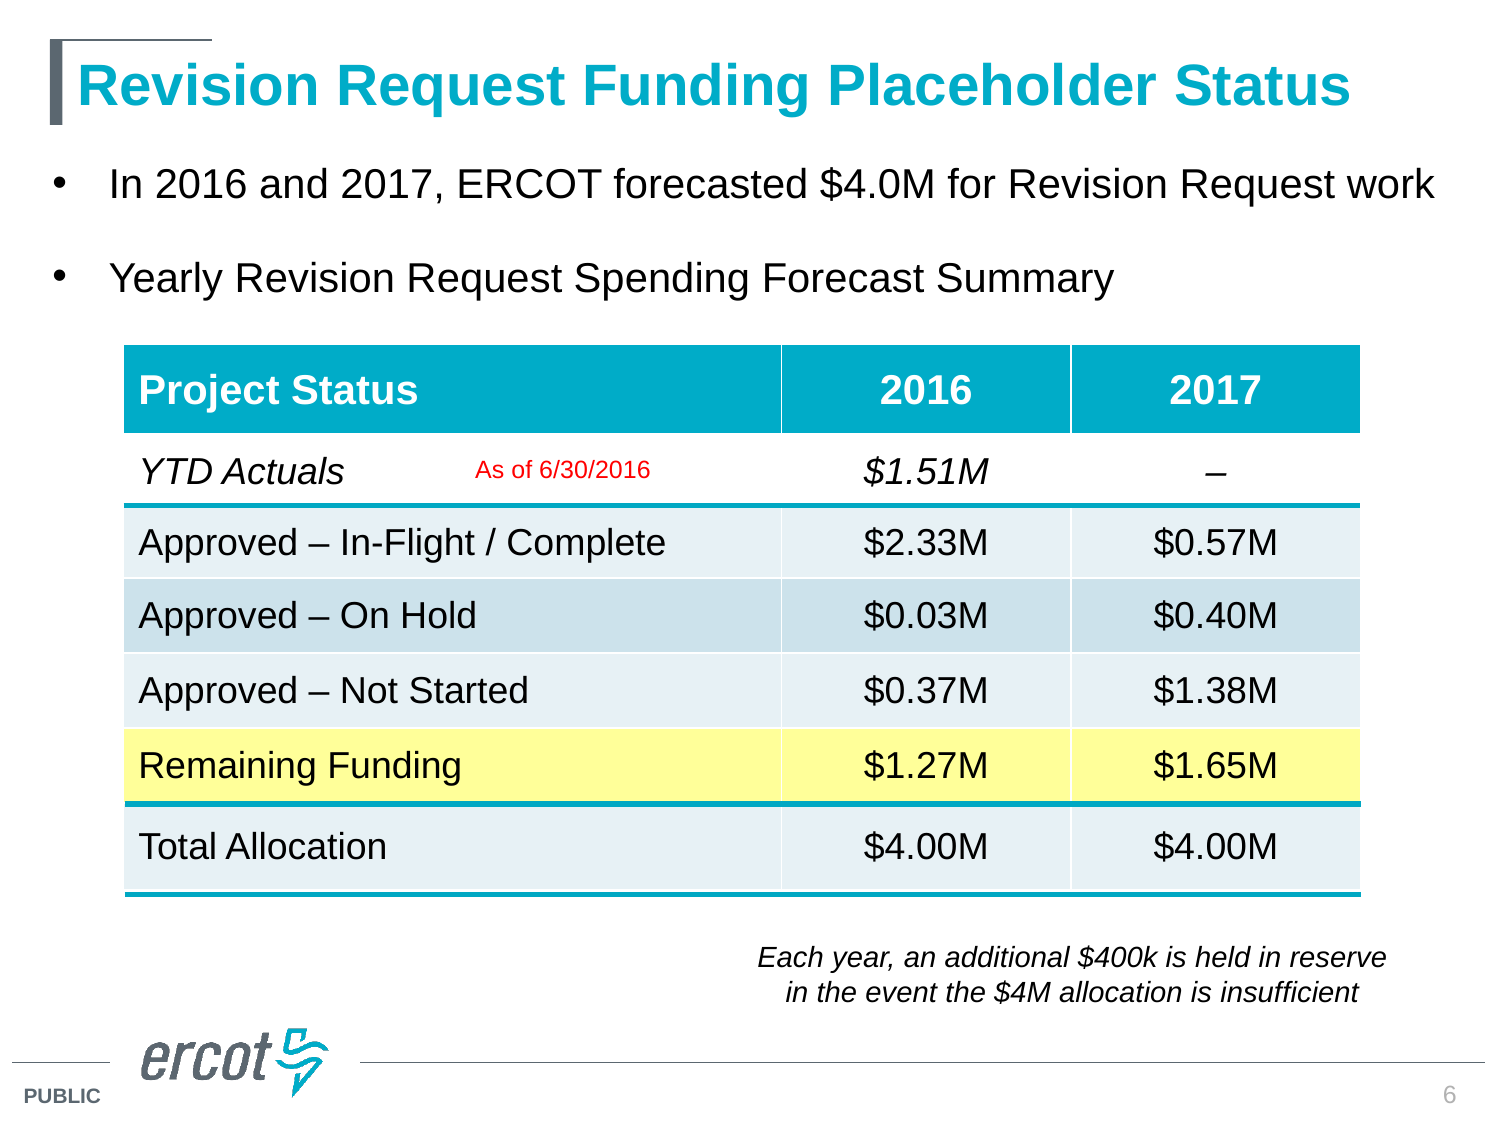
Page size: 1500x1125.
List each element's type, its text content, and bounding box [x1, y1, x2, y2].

table_header Project Status [124, 345, 781, 433]
table_cell $2.33M [782, 514, 1070, 577]
table_cell Approved – On Hold [124, 579, 781, 652]
table_cell $4.00M [1072, 811, 1360, 889]
table_cell $4.00M [782, 812, 1070, 889]
table_cell $0.37M [782, 654, 1070, 727]
table_cell $0.40M [1072, 579, 1360, 652]
table_cell – [1072, 439, 1360, 503]
title Revision Request Funding Placeholder Status [62, 39, 1450, 125]
table_header 2016 [782, 345, 1070, 433]
picture [137, 1024, 332, 1100]
table_cell $0.03M [782, 579, 1070, 652]
table_cell Remaining Funding [124, 729, 781, 801]
table_header 2017 [1072, 345, 1360, 433]
table_cell Total Allocation [124, 810, 781, 889]
text_box As of 6/30/2016 [460, 446, 667, 492]
table_cell Approved – In-Flight / Complete [124, 513, 781, 577]
slide_number 6 [1412, 1076, 1488, 1112]
table_cell $1.51M [782, 439, 1070, 503]
table_cell YTD Actuals [124, 439, 781, 503]
table_cell $0.57M [1072, 508, 1360, 577]
list In 2016 and 2017, ERCOT forecasted $4.0M for Revision Request work Yearly Revision Request Spending Forecast Summary [37, 149, 1463, 319]
table_cell Approved – Not Started [124, 654, 781, 727]
table_cell $1.65M [1072, 729, 1360, 801]
table_cell $1.27M [782, 729, 1070, 801]
table_cell $1.38M [1072, 654, 1360, 727]
text_box Each year, an additional $400k is held in reserve in the event the $4M allocation is insufficient [741, 930, 1404, 1019]
